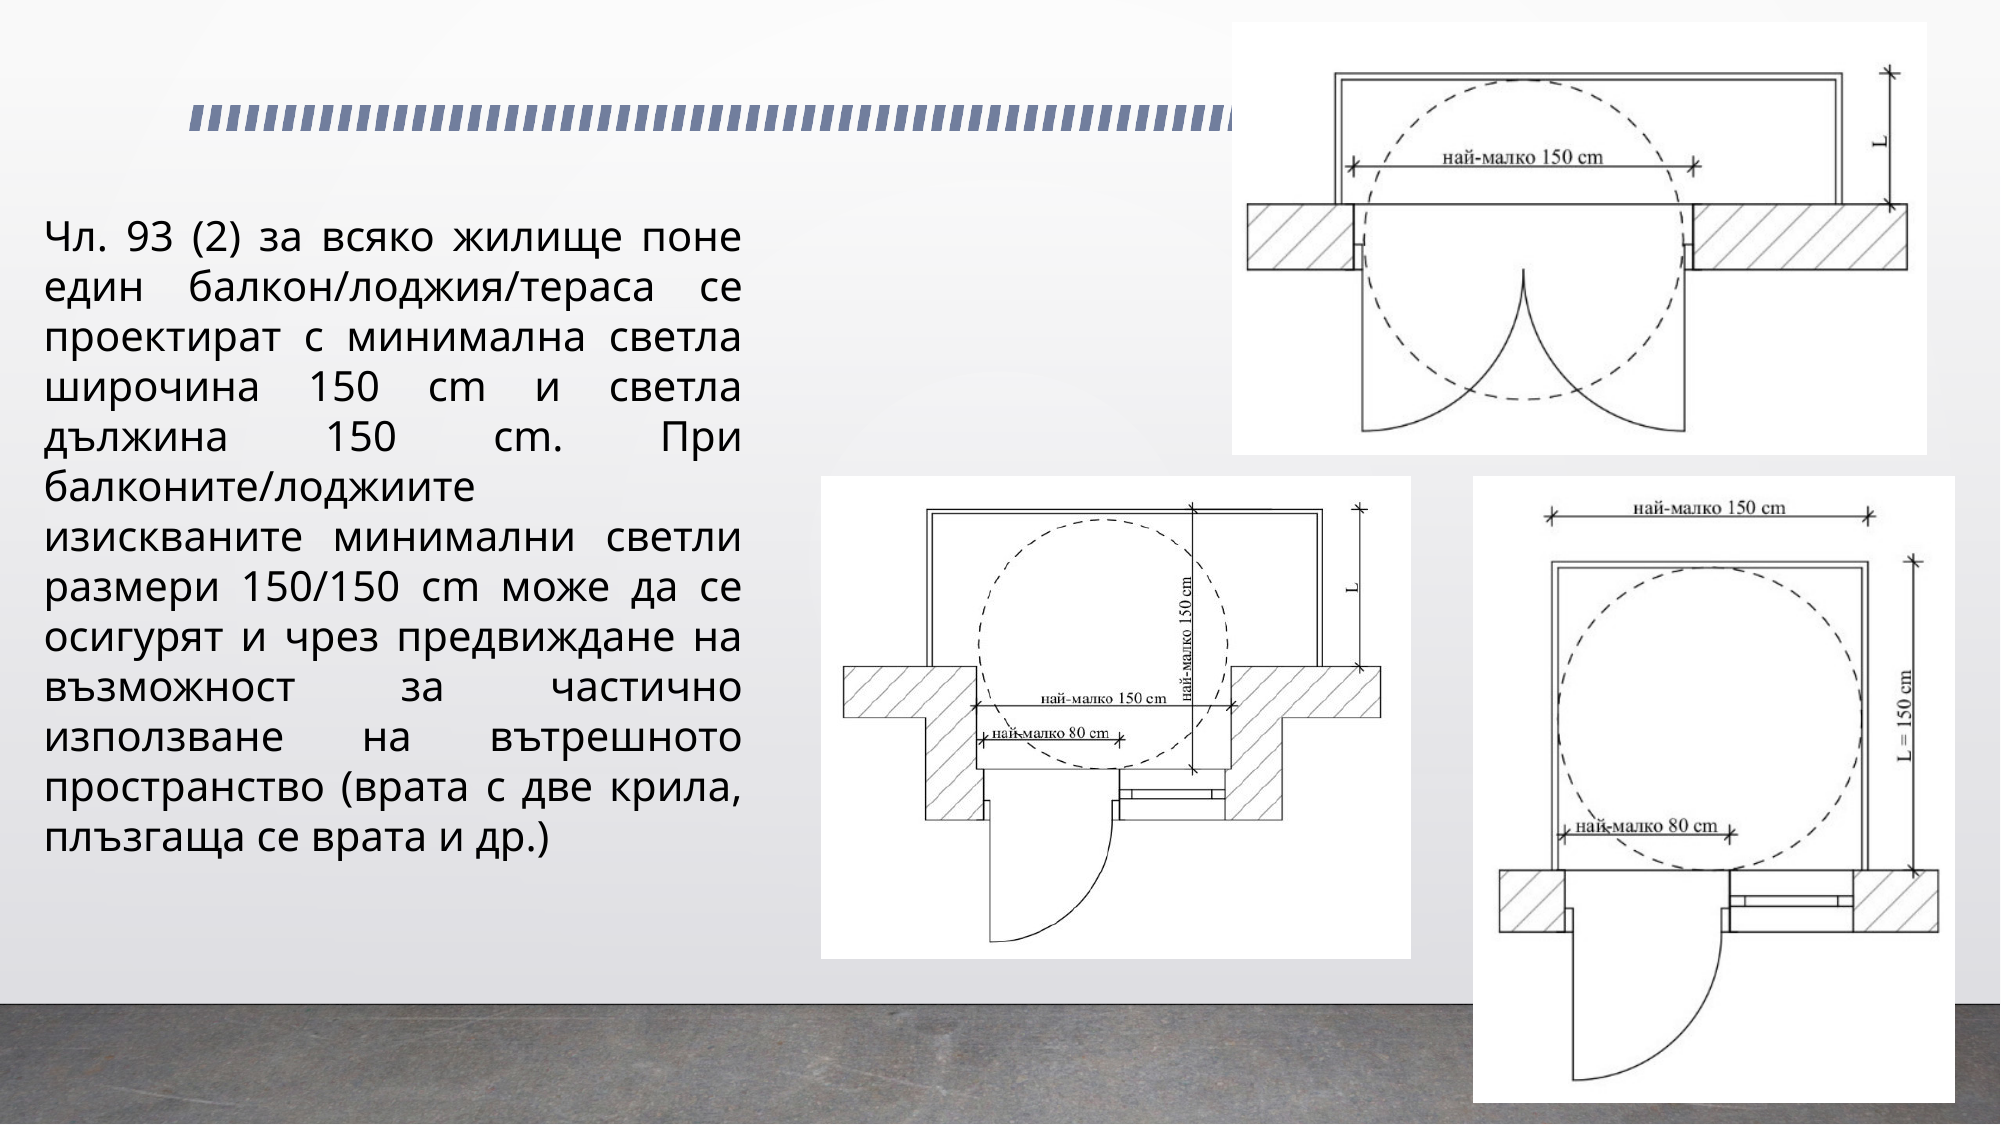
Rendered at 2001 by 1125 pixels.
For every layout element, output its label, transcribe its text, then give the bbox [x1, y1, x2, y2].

text_box Чл. 93 (2) за всяко жилище поне един балкон/лоджия/тераса се проектират с минимална светла широчина 150 сm и светла дължина 150 сm. При балконите/лоджиите изискваните минимални светли размери 150/150 cm може да се осигурят и чрез предвиждане на възможност за частично използване на вътрешното пространство (врата с две крила, плъзгаща се врата и др.) [28, 201, 758, 867]
picture [0, 476, 2000, 1124]
picture [820, 476, 1411, 960]
picture [1231, 21, 1927, 455]
